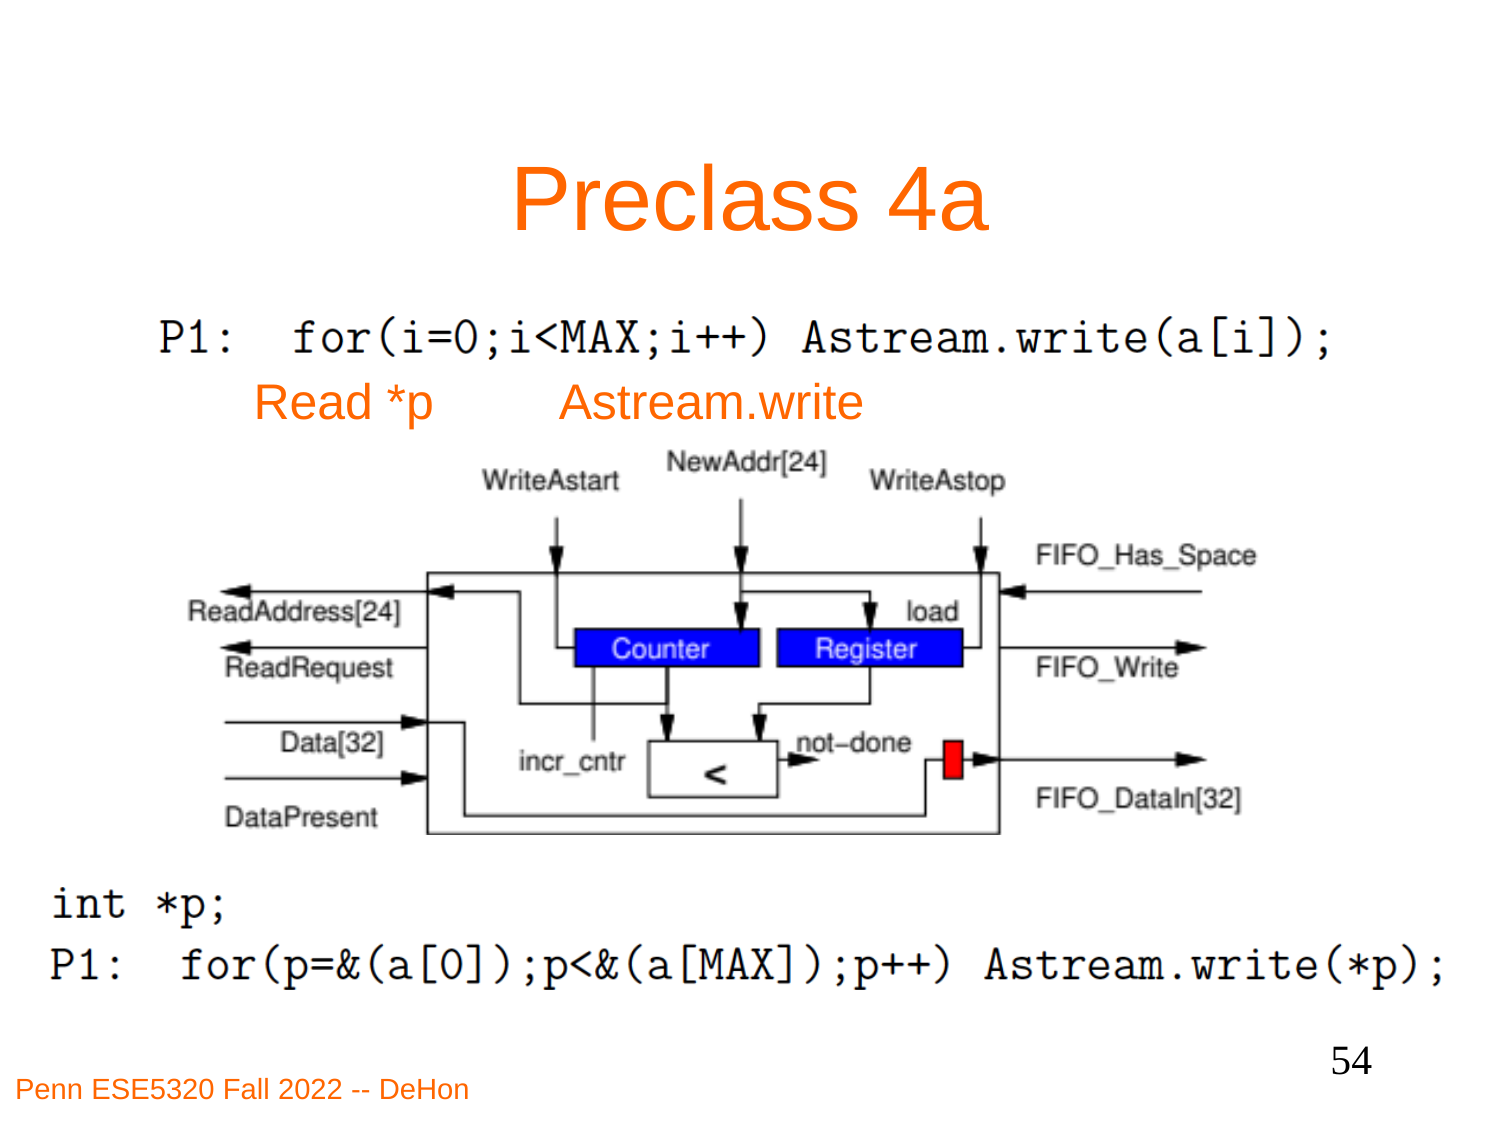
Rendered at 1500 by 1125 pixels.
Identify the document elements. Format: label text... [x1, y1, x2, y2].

picture [140, 289, 1360, 386]
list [184, 446, 1268, 835]
picture [31, 872, 1469, 1016]
title Preclass 4a [112, 99, 1388, 288]
slide_number Penn ESE5320 Fall 2022 -- DeHon [0, 1062, 688, 1125]
text_box Read *p [238, 394, 450, 437]
text_box Astream.write [543, 394, 880, 437]
slide_number 54 [1074, 1025, 1388, 1101]
